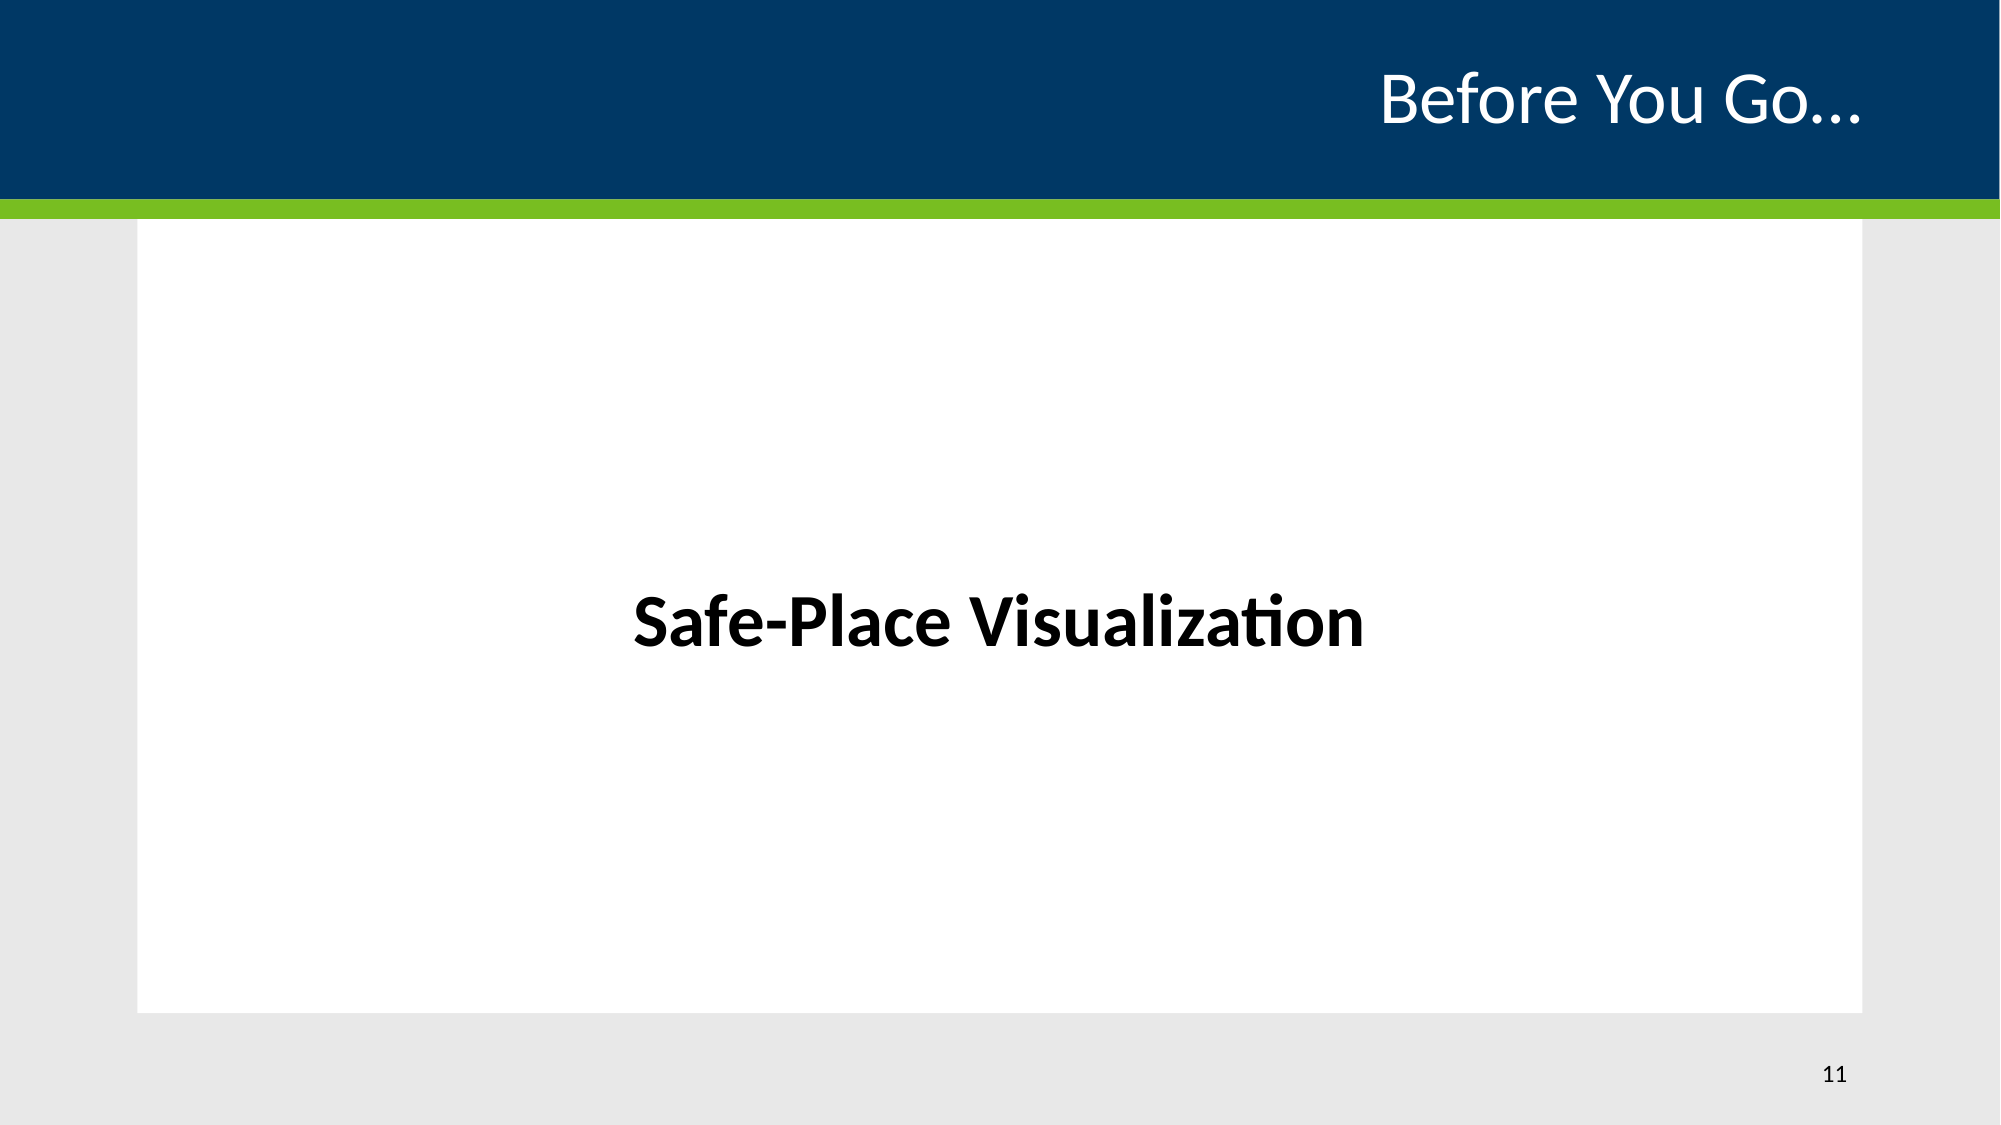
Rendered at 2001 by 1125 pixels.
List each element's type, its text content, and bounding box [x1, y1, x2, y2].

title Before You Go… [137, 0, 1863, 200]
list Safe-Place Visualization [137, 219, 1863, 1014]
slide_number 11 [1622, 1042, 1863, 1103]
